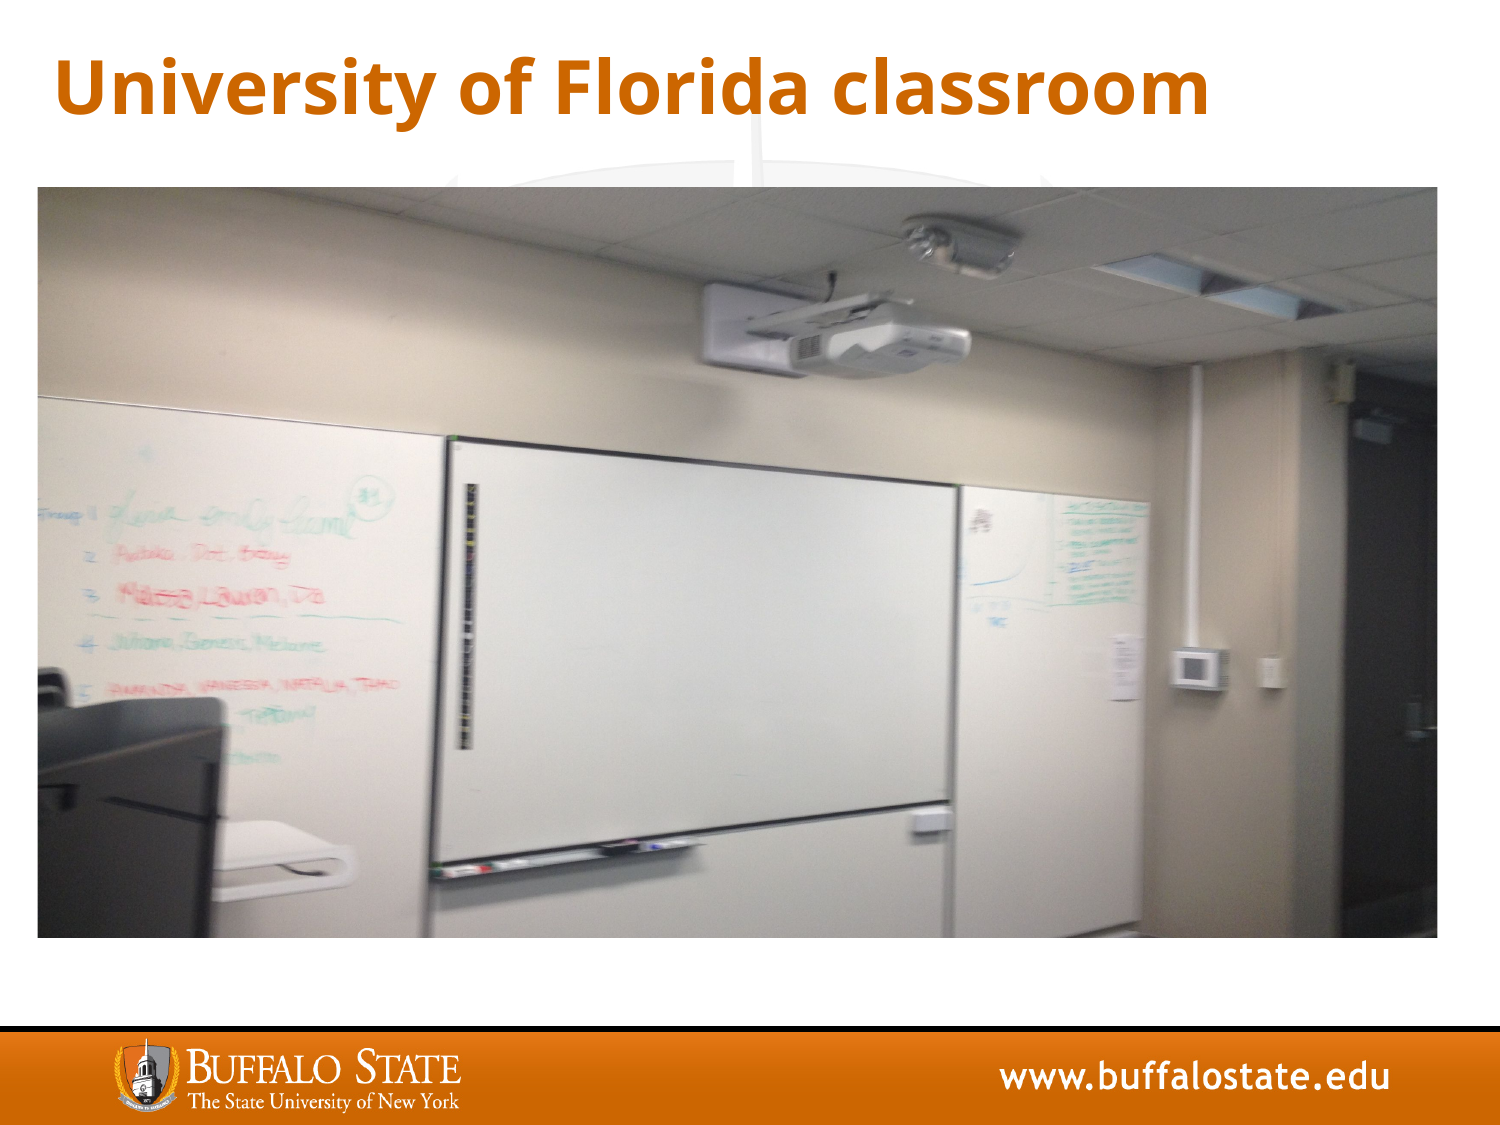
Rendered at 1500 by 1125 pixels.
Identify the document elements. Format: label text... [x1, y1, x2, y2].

picture [0, 0, 1500, 1125]
title University of Florida classroom [37, 6, 1438, 163]
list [37, 187, 1438, 938]
